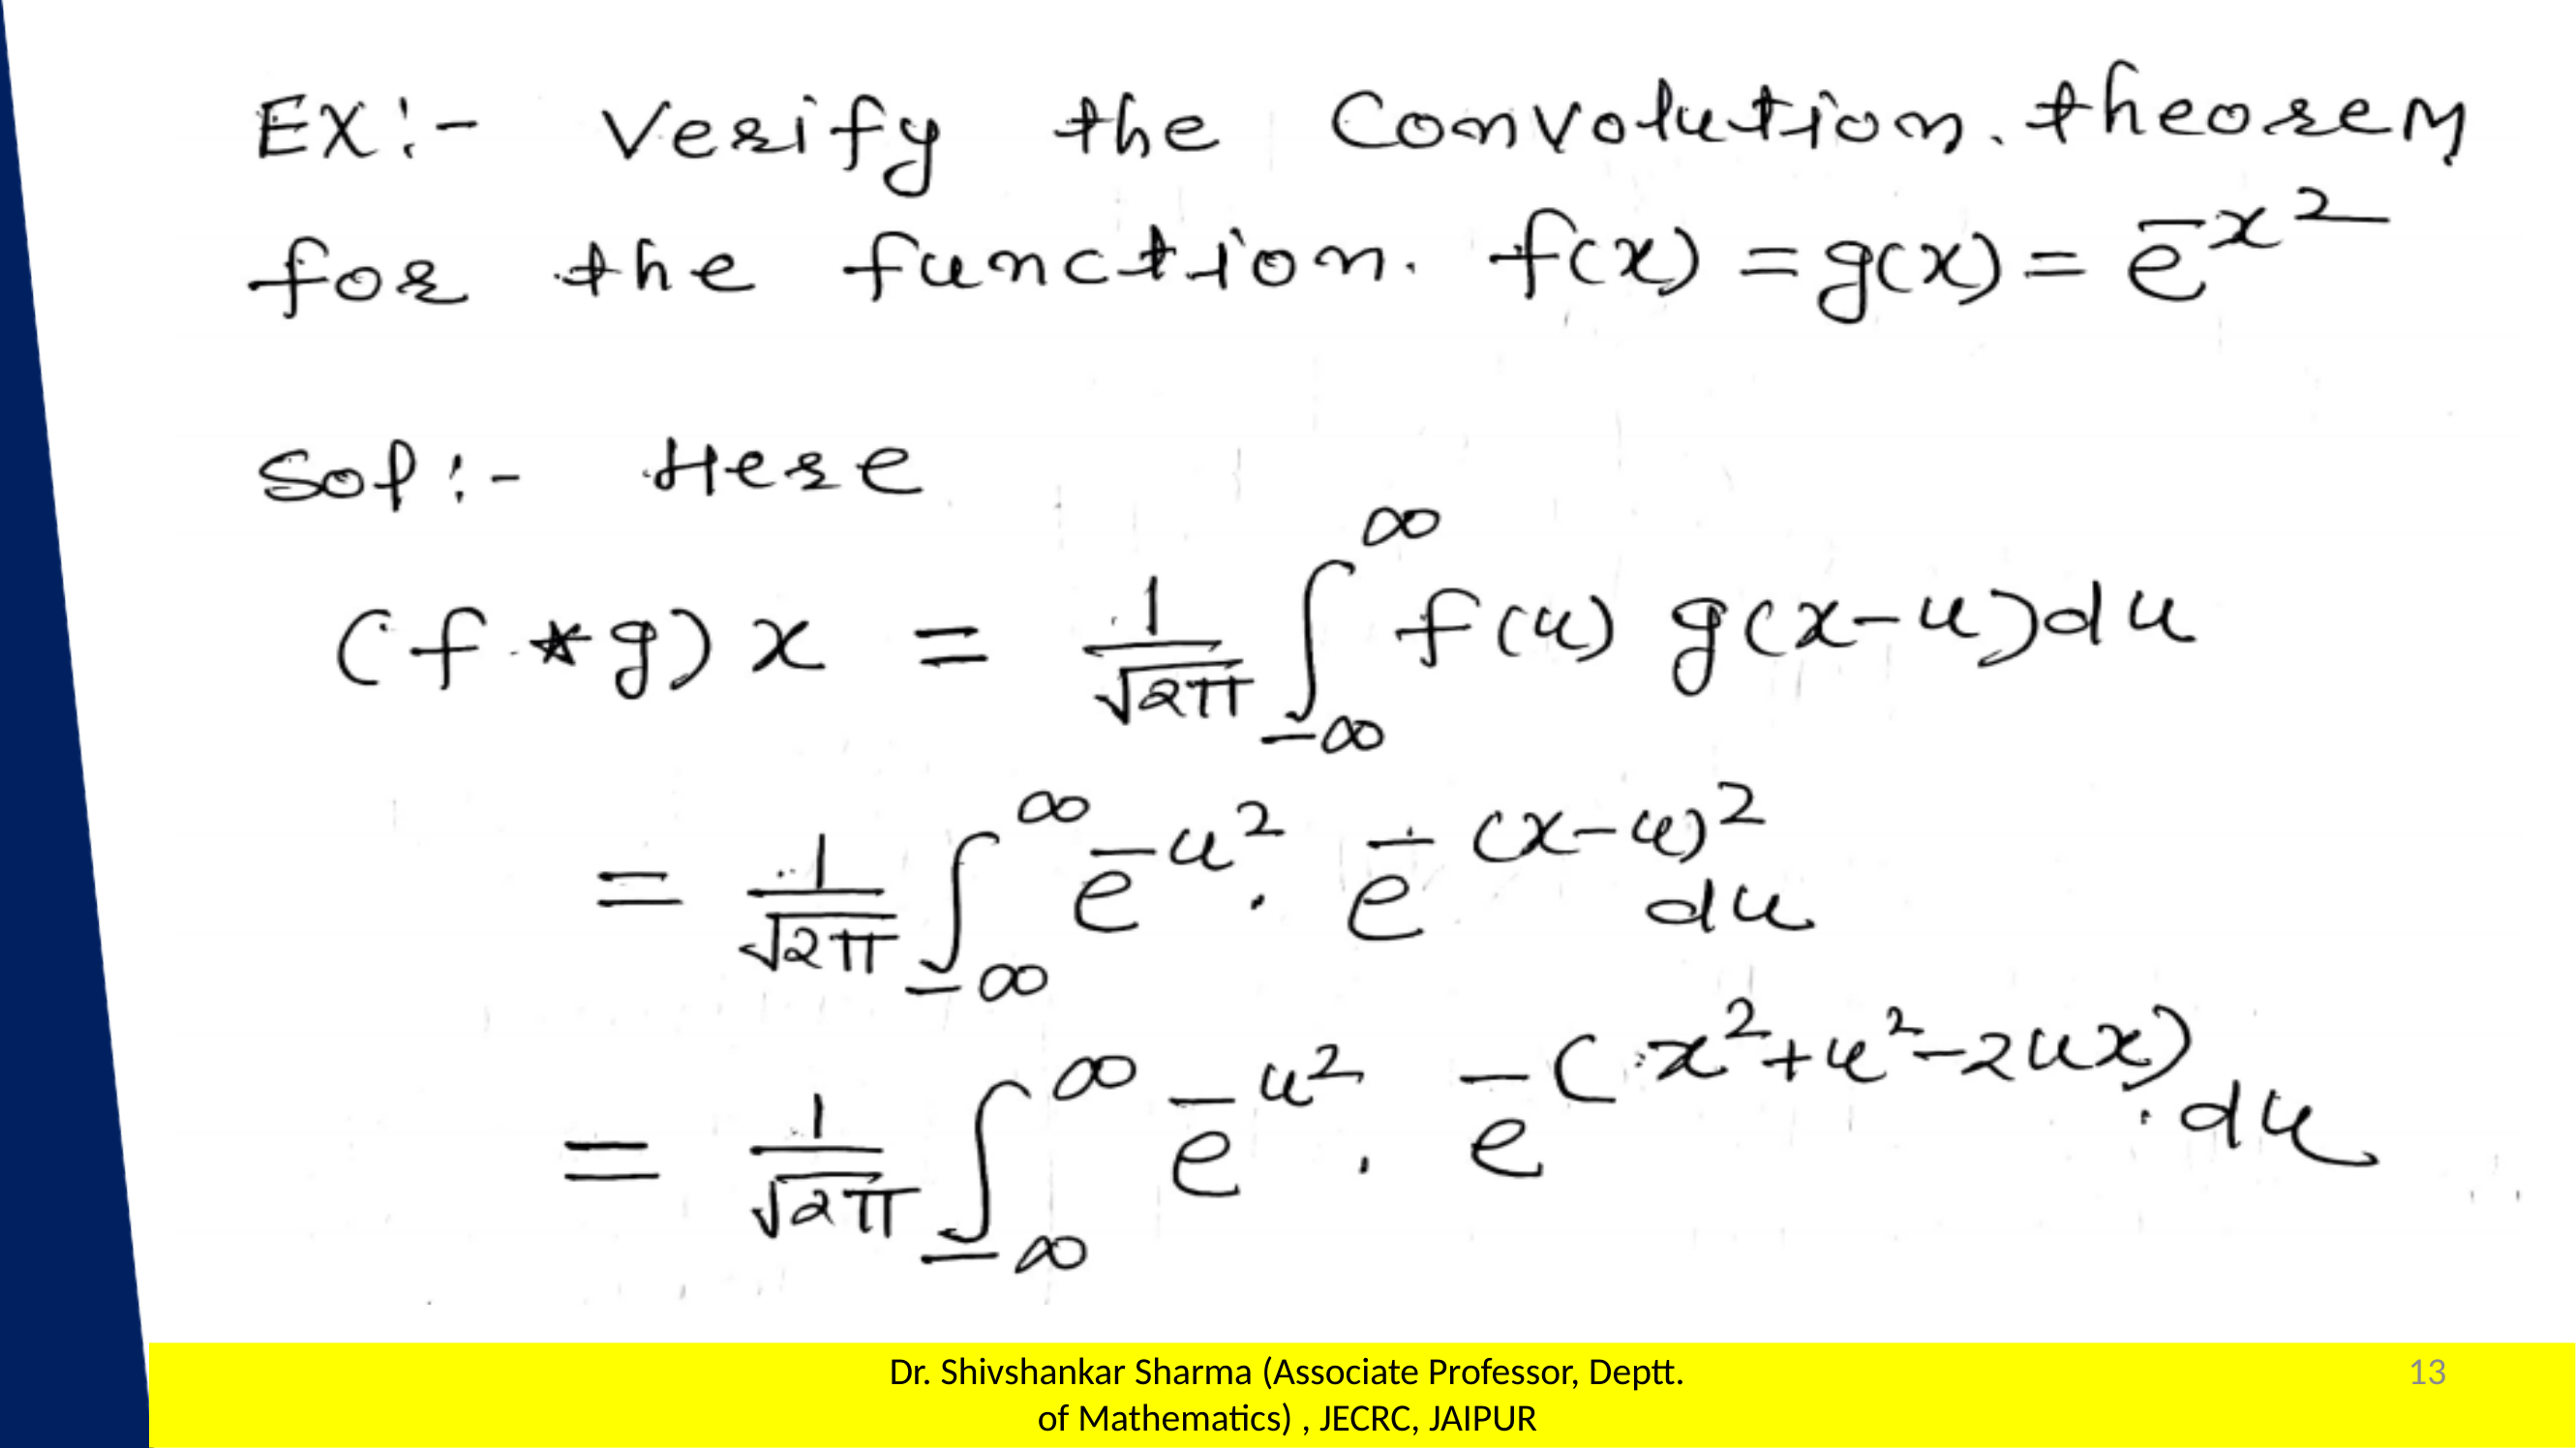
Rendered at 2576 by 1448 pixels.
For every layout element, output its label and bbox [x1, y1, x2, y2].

picture [173, 45, 2523, 1306]
text_box [0, 0, 2576, 1448]
